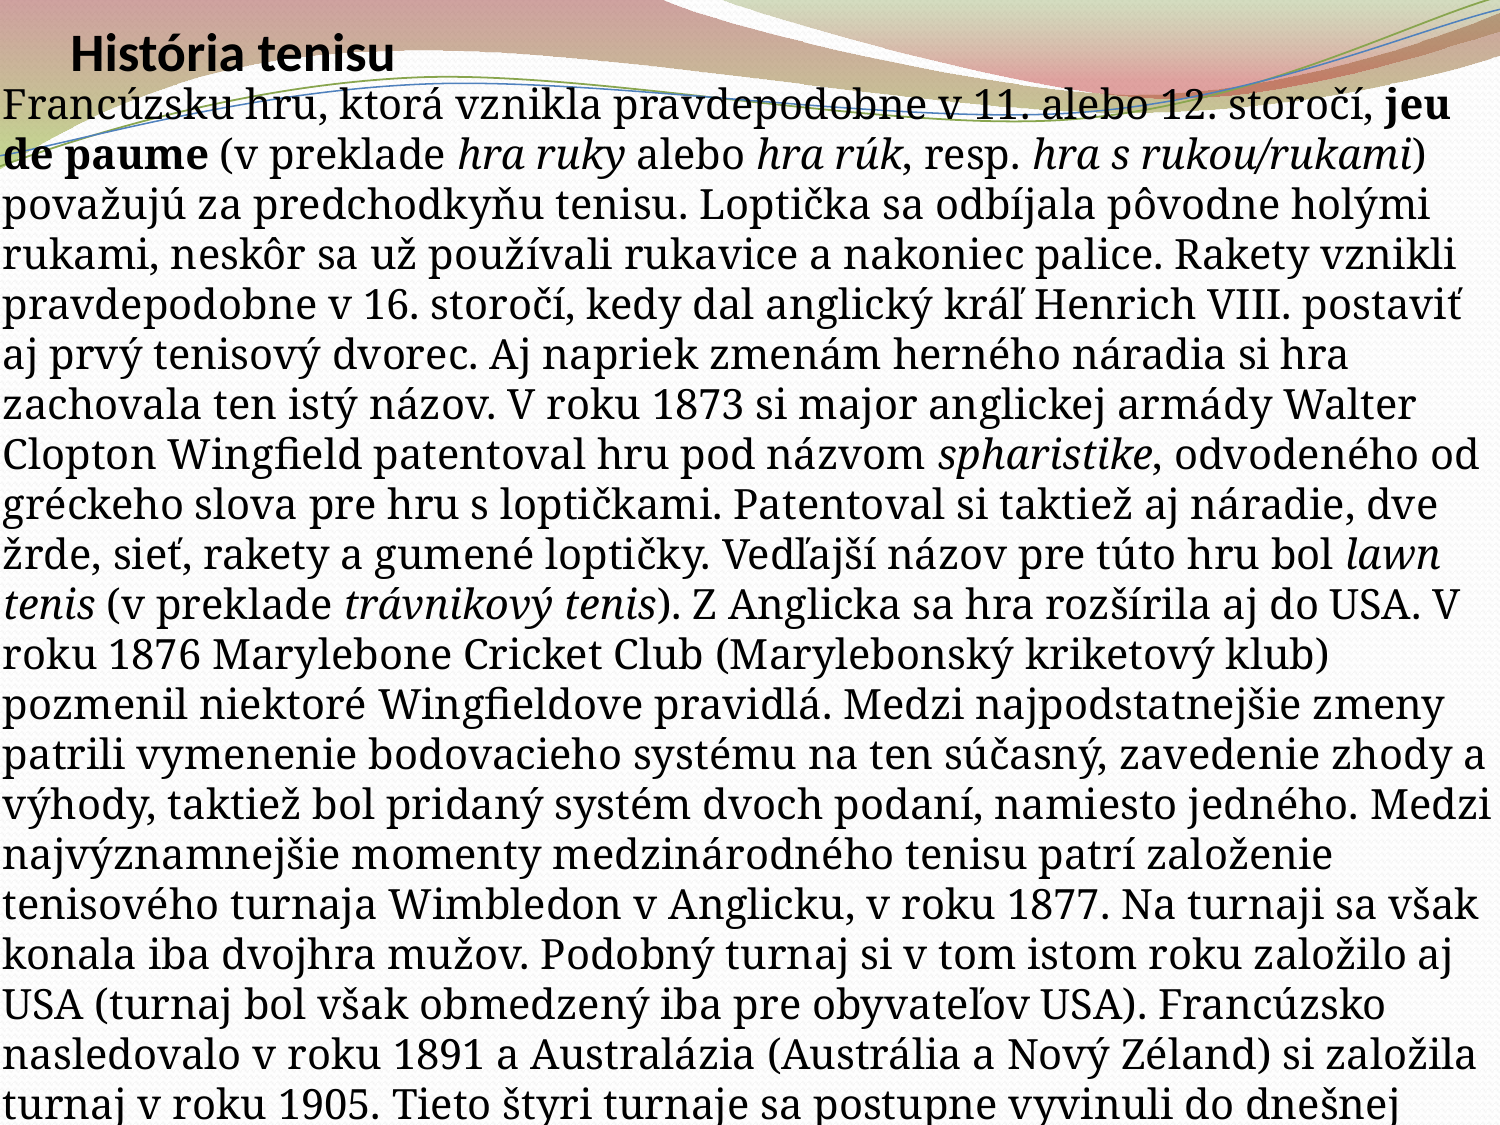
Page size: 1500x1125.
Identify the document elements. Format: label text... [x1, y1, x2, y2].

list Francúzsku hru, ktorá vznikla pravdepodobne v 11. alebo 12. storočí, jeu de paume (v preklade hra ruky alebo hra rúk, resp. hra s rukou/rukami) považujú za predchodkyňu tenisu. Loptička sa odbíjala pôvodne holými rukami, neskôr sa už používali rukavice a nakoniec palice. Rakety vznikli pravdepodobne v 16. storočí, kedy dal anglický kráľ Henrich VIII. postaviť aj prvý tenisový dvorec. Aj napriek zmenám herného náradia si hra zachovala ten istý názov. V roku 1873 si major anglickej armády Walter Clopton Wingfield patentoval hru pod názvom spharistike, odvodeného od gréckeho slova pre hru s loptičkami. Patentoval si taktiež aj náradie, dve žrde, sieť, rakety a gumené loptičky. Vedľajší názov pre túto hru bol lawn tenis (v preklade trávnikový tenis). Z Anglicka sa hra rozšírila aj do USA. V roku 1876 Marylebone Cricket Club (Marylebonský kriketový klub) pozmenil niektoré Wingfieldove pravidlá. Medzi najpodstatnejšie zmeny patrili vymenenie bodovacieho systému na ten súčasný, zavedenie zhody a výhody, taktiež bol pridaný systém dvoch podaní, namiesto jedného. Medzi najvýznamnejšie momenty medzinárodného tenisu patrí založenie tenisového turnaja Wimbledon v Anglicku, v roku 1877. Na turnaji sa však konala iba dvojhra mužov. Podobný turnaj si v tom istom roku založilo aj USA (turnaj bol však obmedzený iba pre obyvateľov USA). Francúzsko nasledovalo v roku 1891 a Australázia (Austrália a Nový Zéland) si založila turnaj v roku 1905. Tieto štyri turnaje sa postupne vyvinuli do dnešnej podoby najprestížnejších turnajov, Grand-Slamov. [0, 70, 1500, 1025]
title História tenisu [70, 0, 462, 70]
